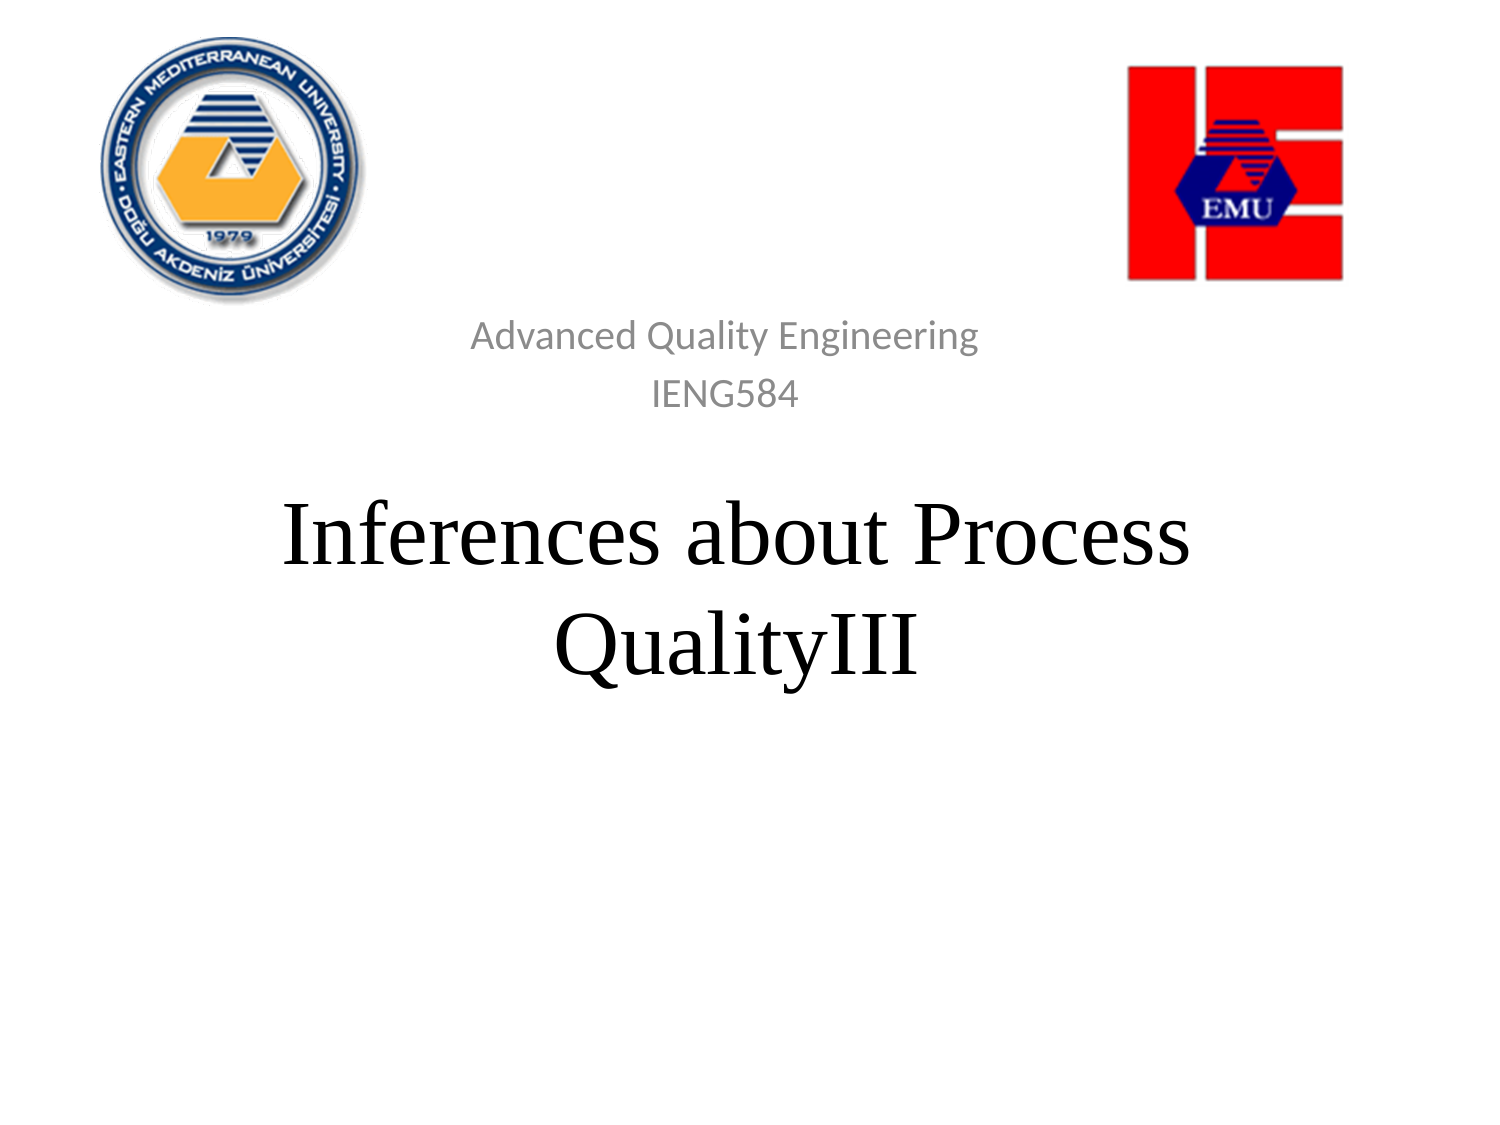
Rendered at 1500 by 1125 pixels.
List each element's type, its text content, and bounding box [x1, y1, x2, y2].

subtitle Advanced Quality Engineering IENG584 [200, 299, 1250, 475]
picture [99, 37, 369, 306]
picture [1124, 62, 1351, 288]
title Inferences about Process QualityIII [99, 462, 1375, 704]
